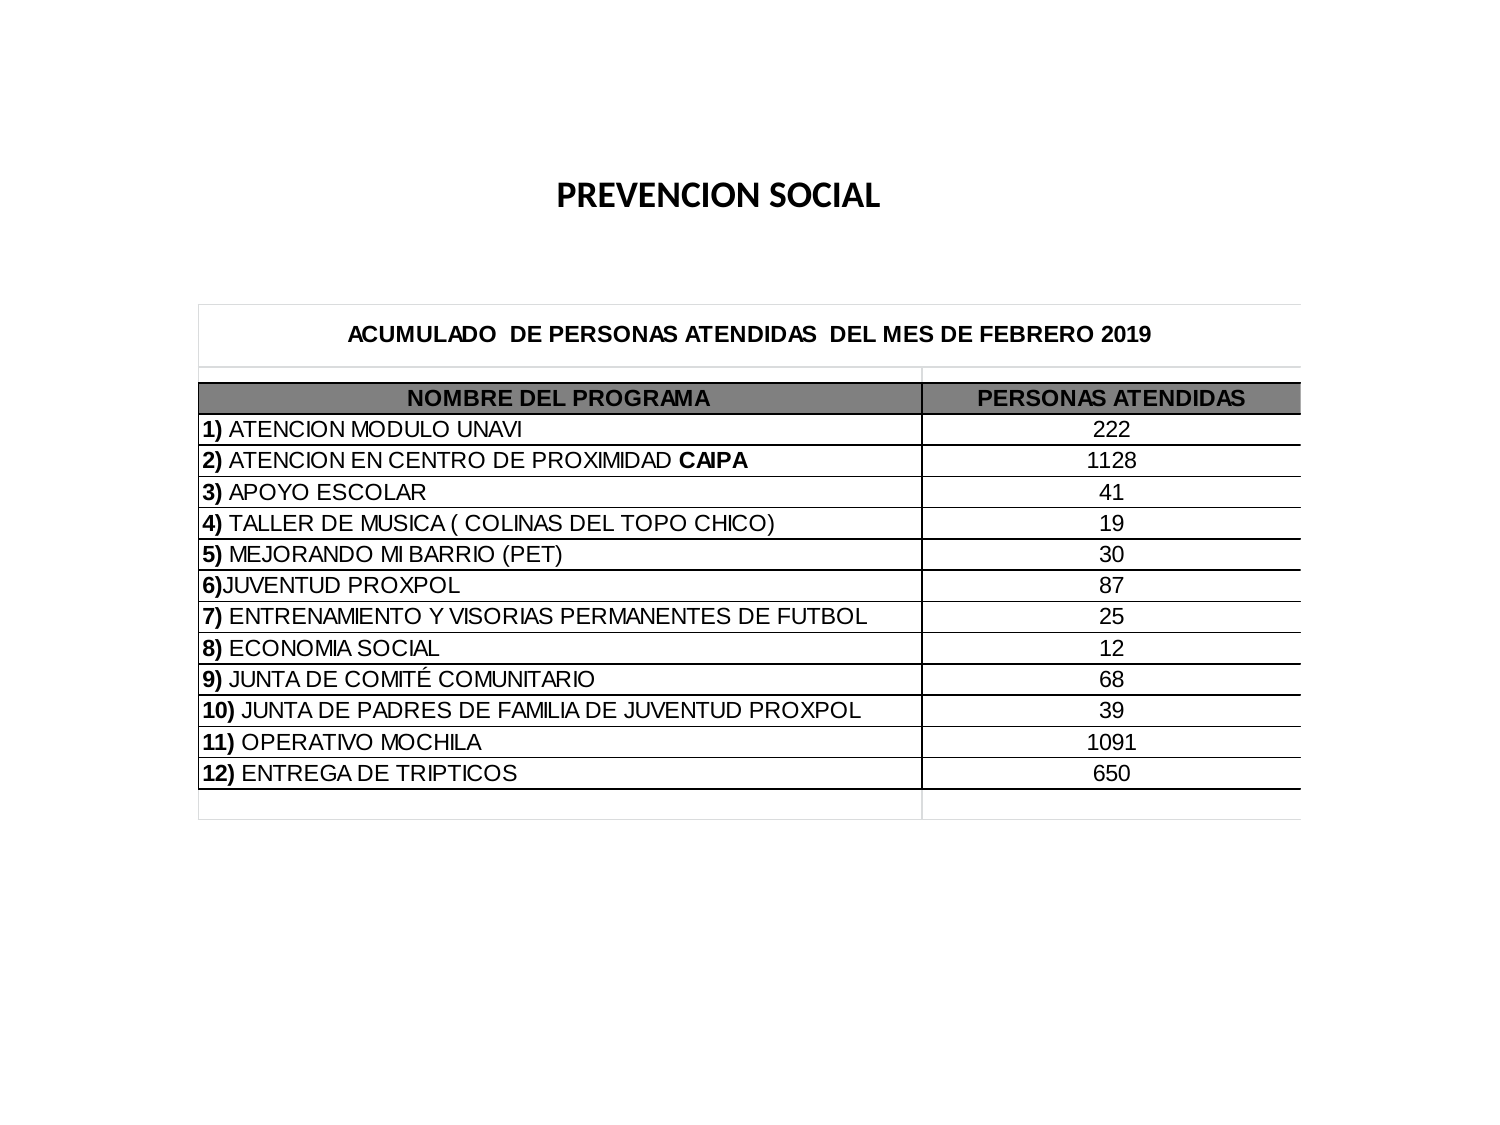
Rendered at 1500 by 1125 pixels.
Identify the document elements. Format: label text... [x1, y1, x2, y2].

text_box PREVENCION SOCIAL [237, 162, 1200, 223]
picture [197, 303, 1303, 822]
